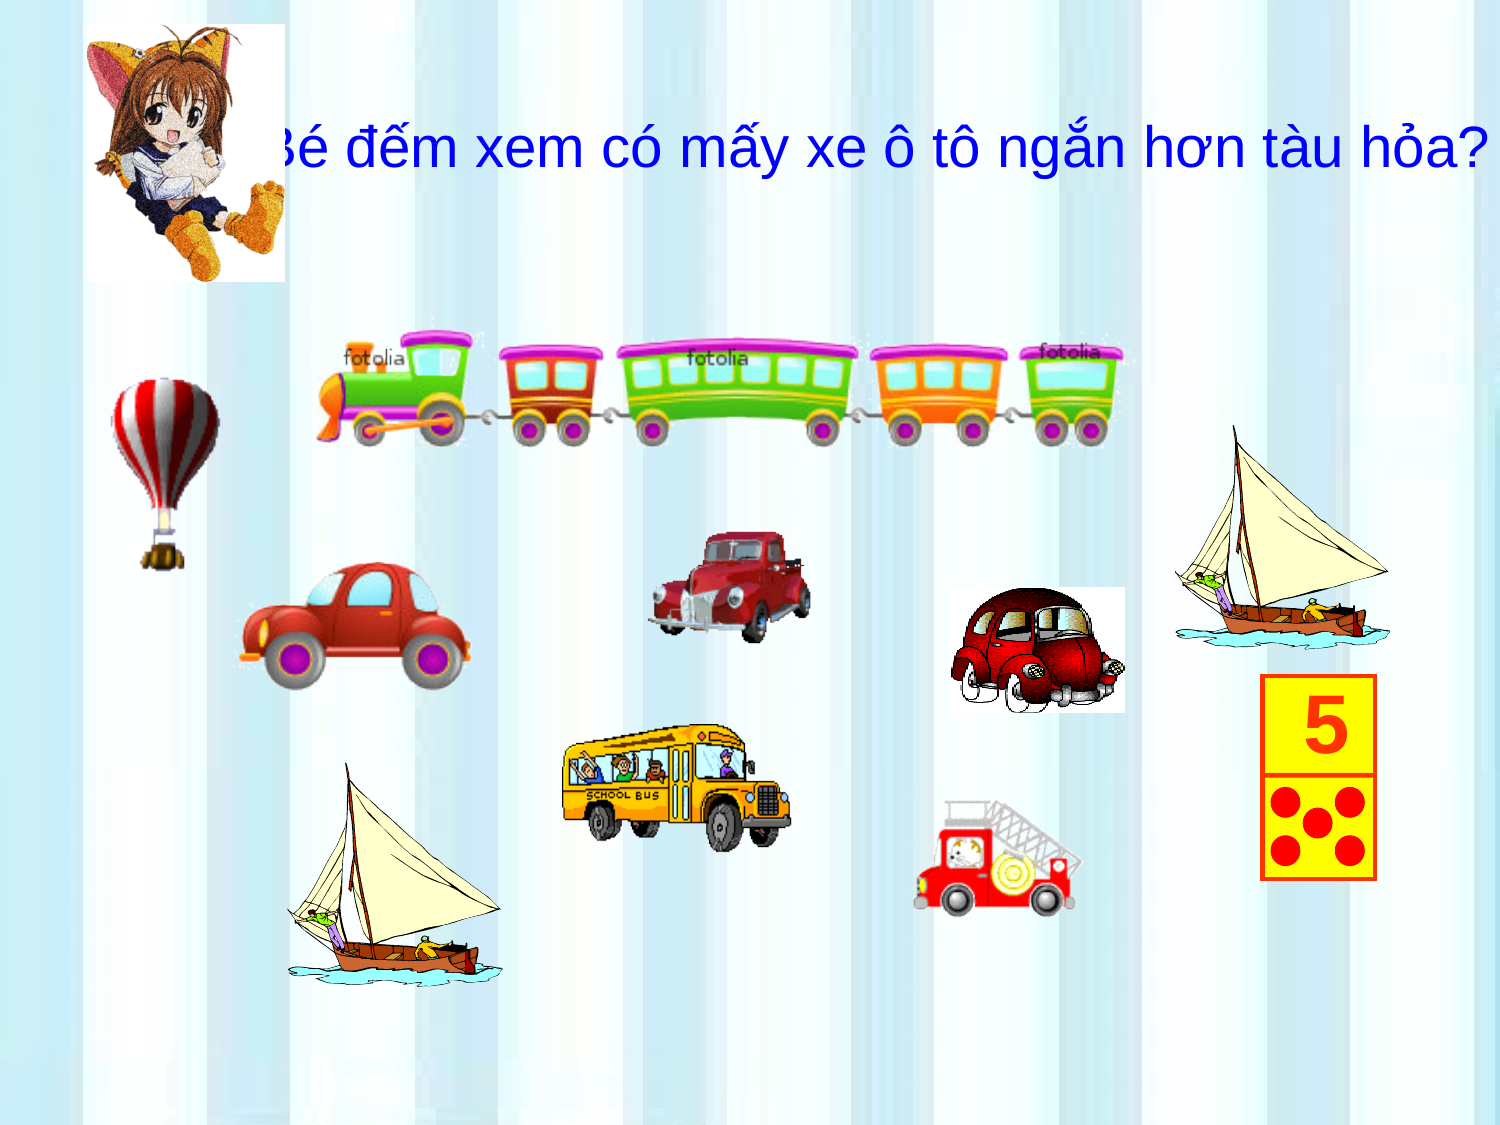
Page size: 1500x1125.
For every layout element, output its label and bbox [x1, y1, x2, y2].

picture [0, 0, 1500, 1125]
text_box [1262, 662, 1375, 879]
